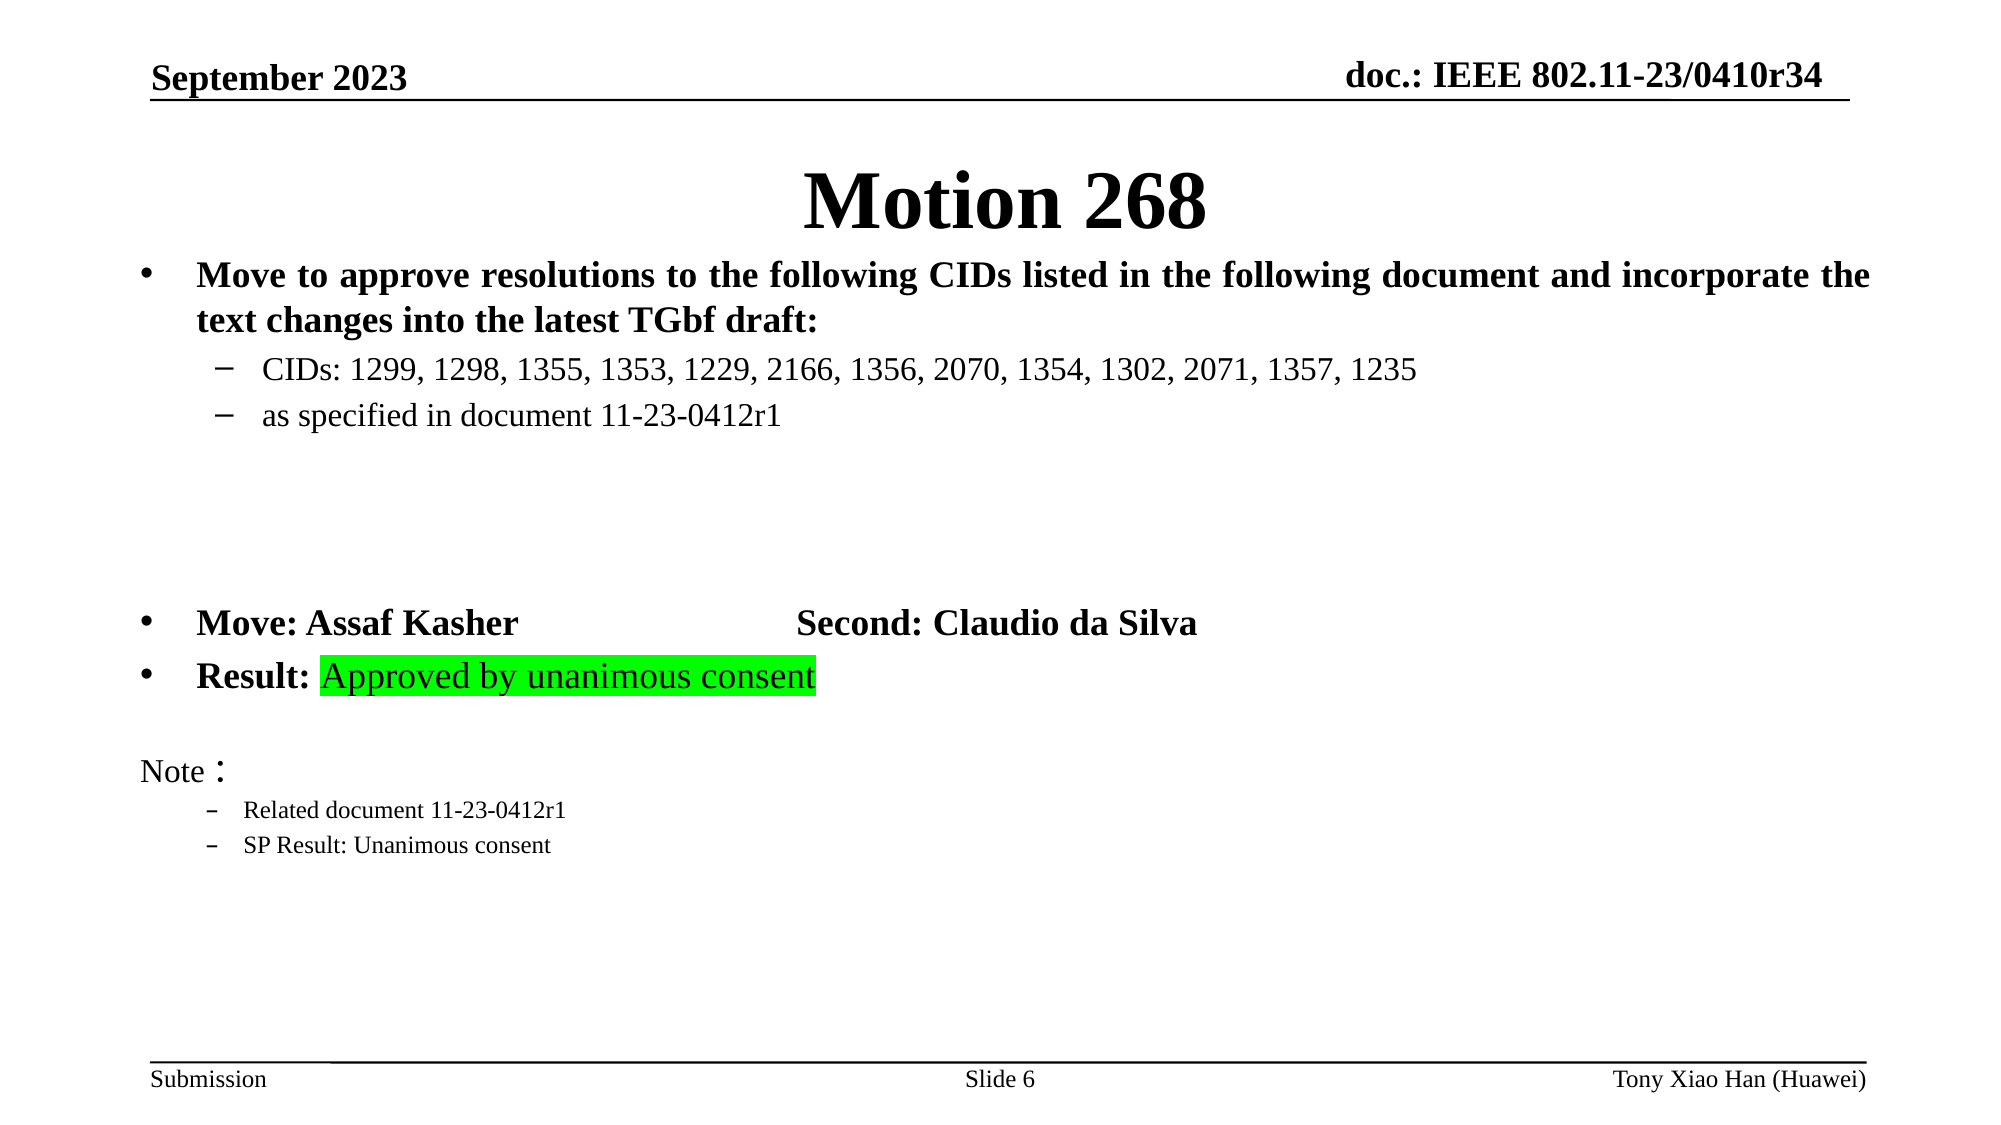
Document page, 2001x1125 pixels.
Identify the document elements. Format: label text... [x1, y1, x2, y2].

text_box Move to approve resolutions to the following CIDs listed in the following document and incorporate the text changes into the latest TGbf draft: CIDs: 1299, 1298, 1355, 1353, 1229, 2166, 1356, 2070, 1354, 1302, 2071, 1357, 1235 as specified in document 11-23-0412r1 Move: Assaf Kasher Second: Claudio da Silva Result: Approved by unanimous consent Note： Related document 11-23-0412r1 SP Result: Unanimous consent [125, 212, 1888, 900]
text_box Motion 268 [368, 137, 1644, 212]
